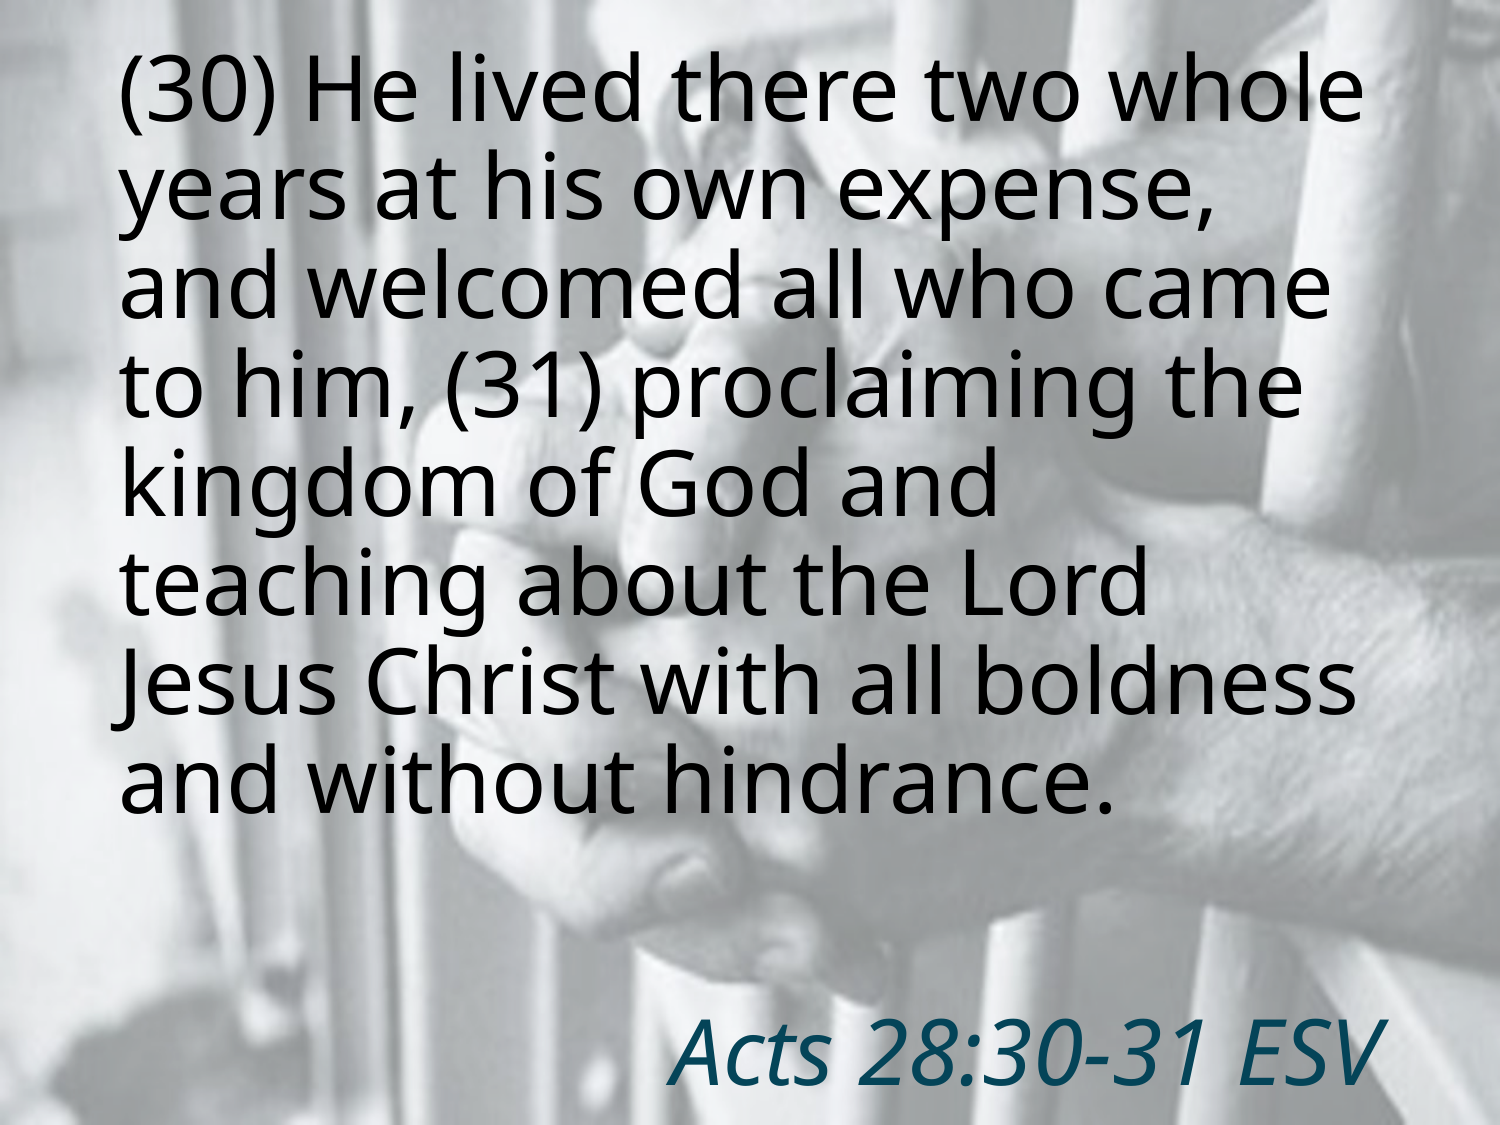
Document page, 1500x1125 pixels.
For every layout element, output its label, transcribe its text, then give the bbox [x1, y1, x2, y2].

title Acts 28:30-31 ESV [103, 986, 1397, 1125]
list (30) He lived there two whole years at his own expense, and welcomed all who came to him, (31) proclaiming the kingdom of God and teaching about the Lord Jesus Christ with all boldness and without hindrance. [103, 34, 1397, 908]
